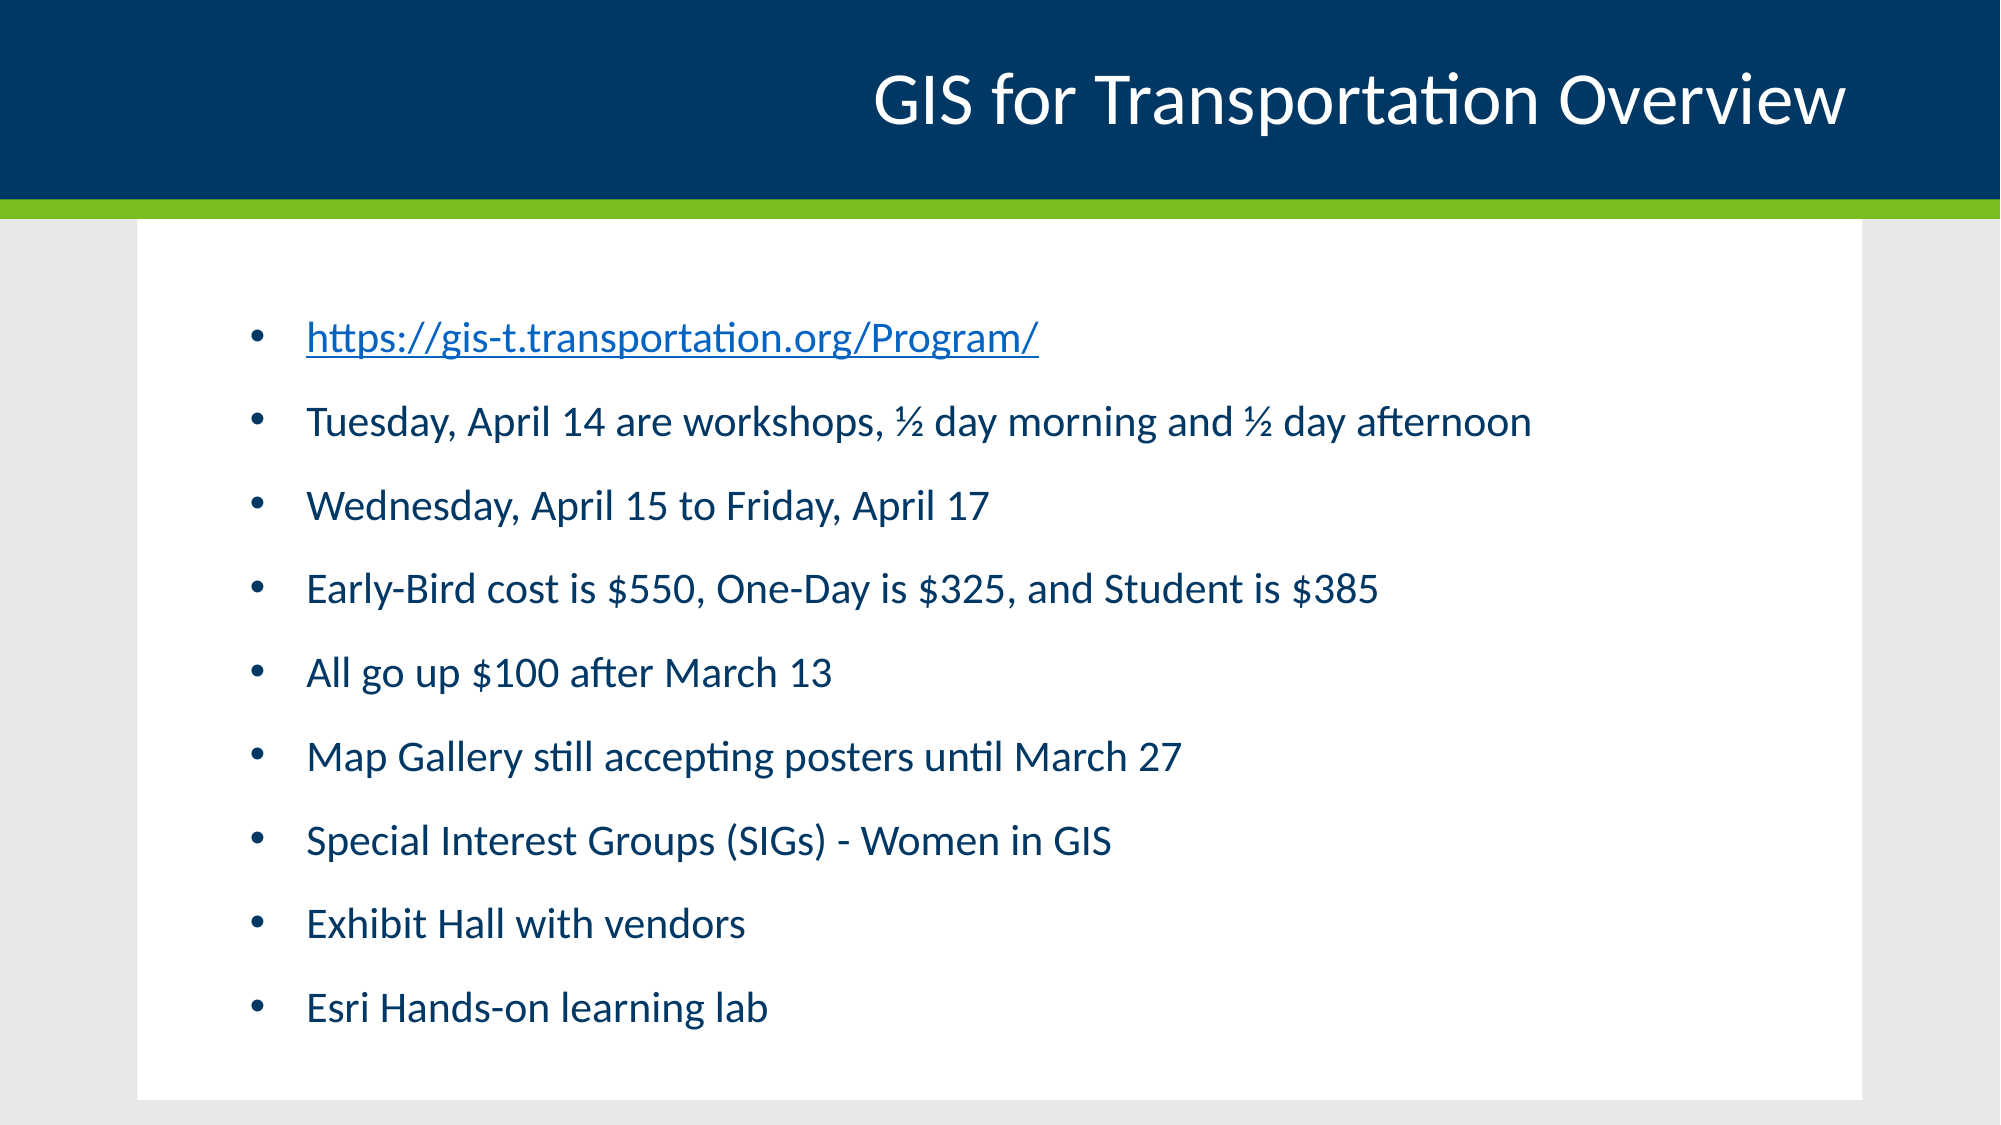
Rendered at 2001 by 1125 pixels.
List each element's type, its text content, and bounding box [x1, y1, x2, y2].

title GIS for Transportation Overview [137, 24, 1863, 175]
list https://gis-t.transportation.org/Program/ Tuesday, April 14 are workshops, ½ day morning and ½ day afternoon Wednesday, April 15 to Friday, April 17 Early-Bird cost is $550, One-Day is $325, and Student is $385 All go up $100 after March 13 Map Gallery still accepting posters until March 27 Special Interest Groups (SIGs) - Women in GIS Exhibit Hall with vendors Esri Hands-on learning lab [137, 219, 1863, 1100]
